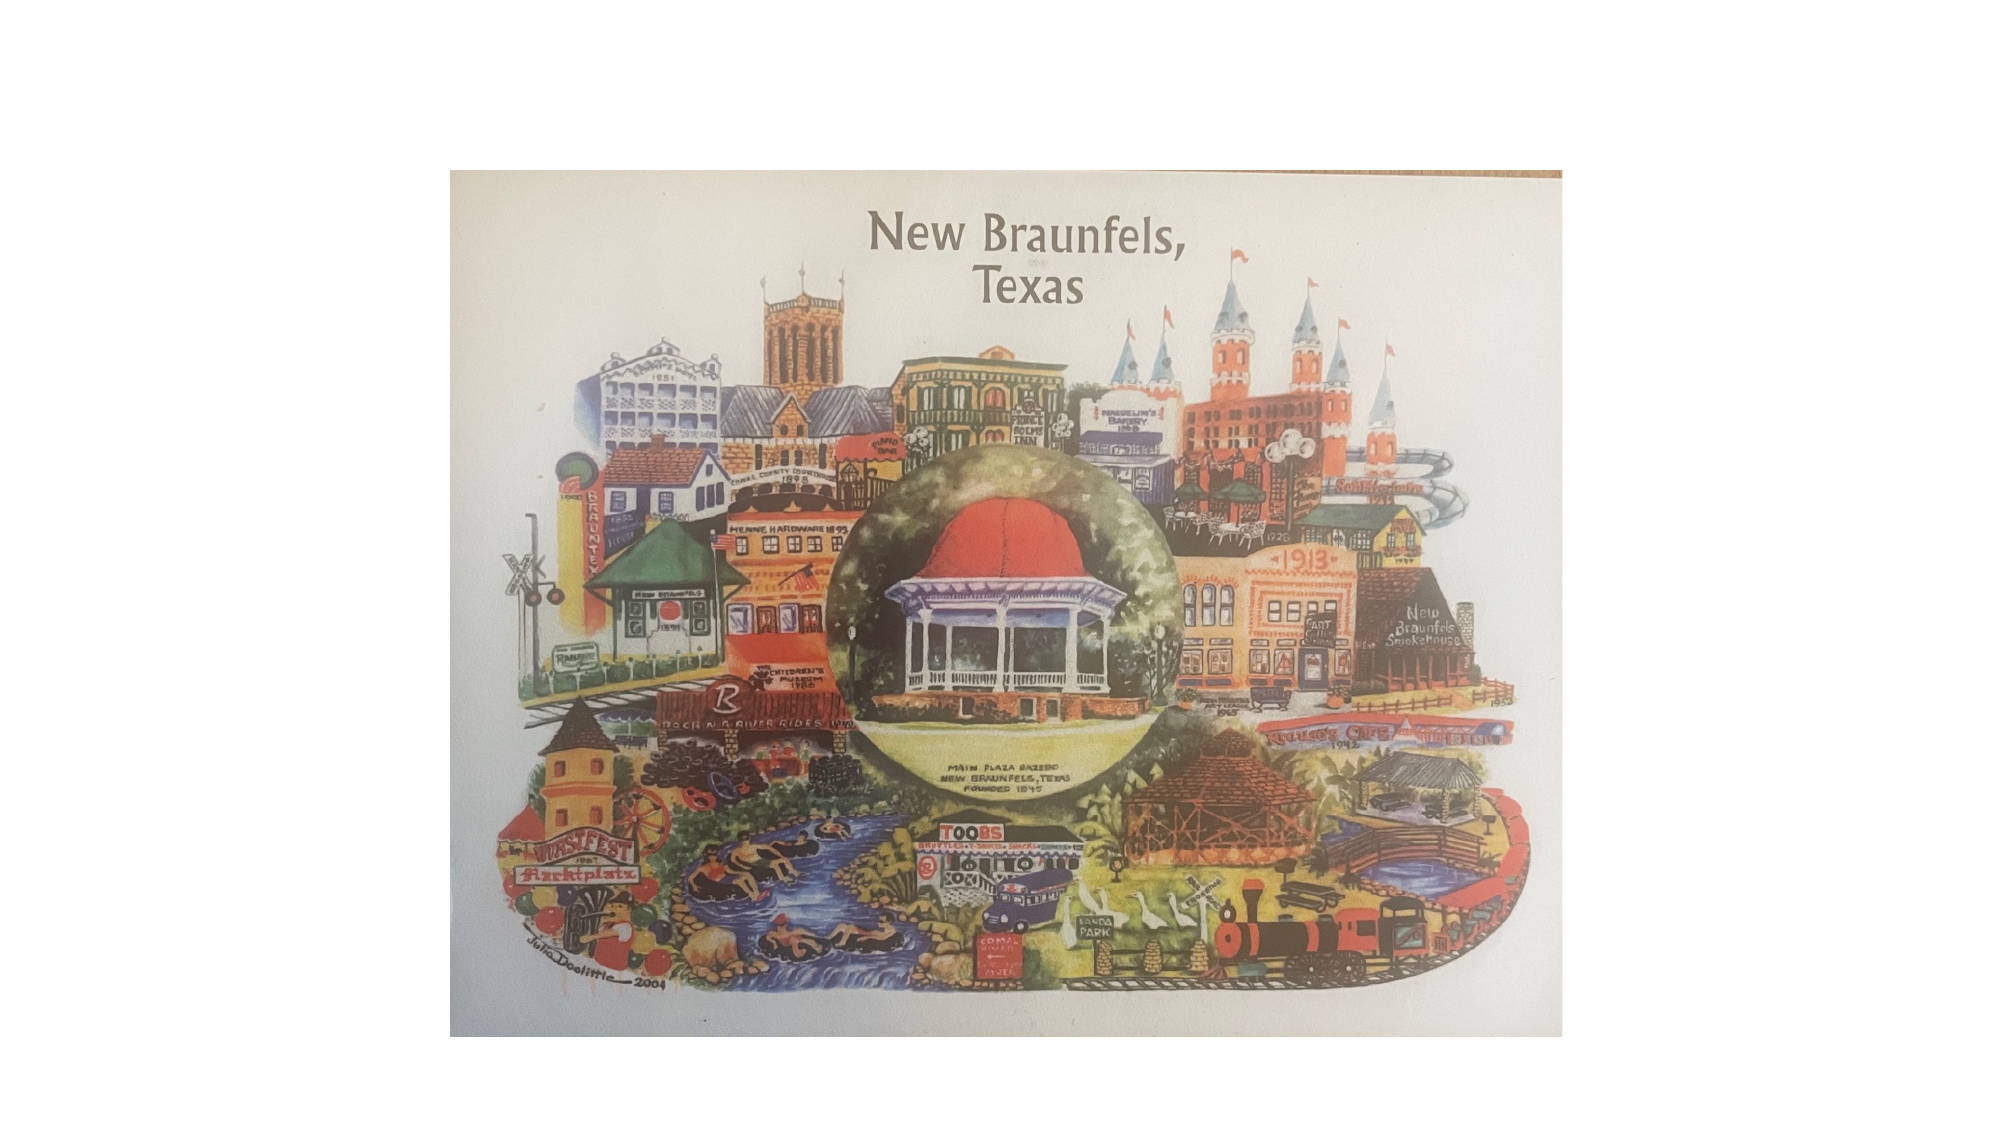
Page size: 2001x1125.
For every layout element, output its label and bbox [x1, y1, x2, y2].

picture [449, 170, 1563, 1037]
